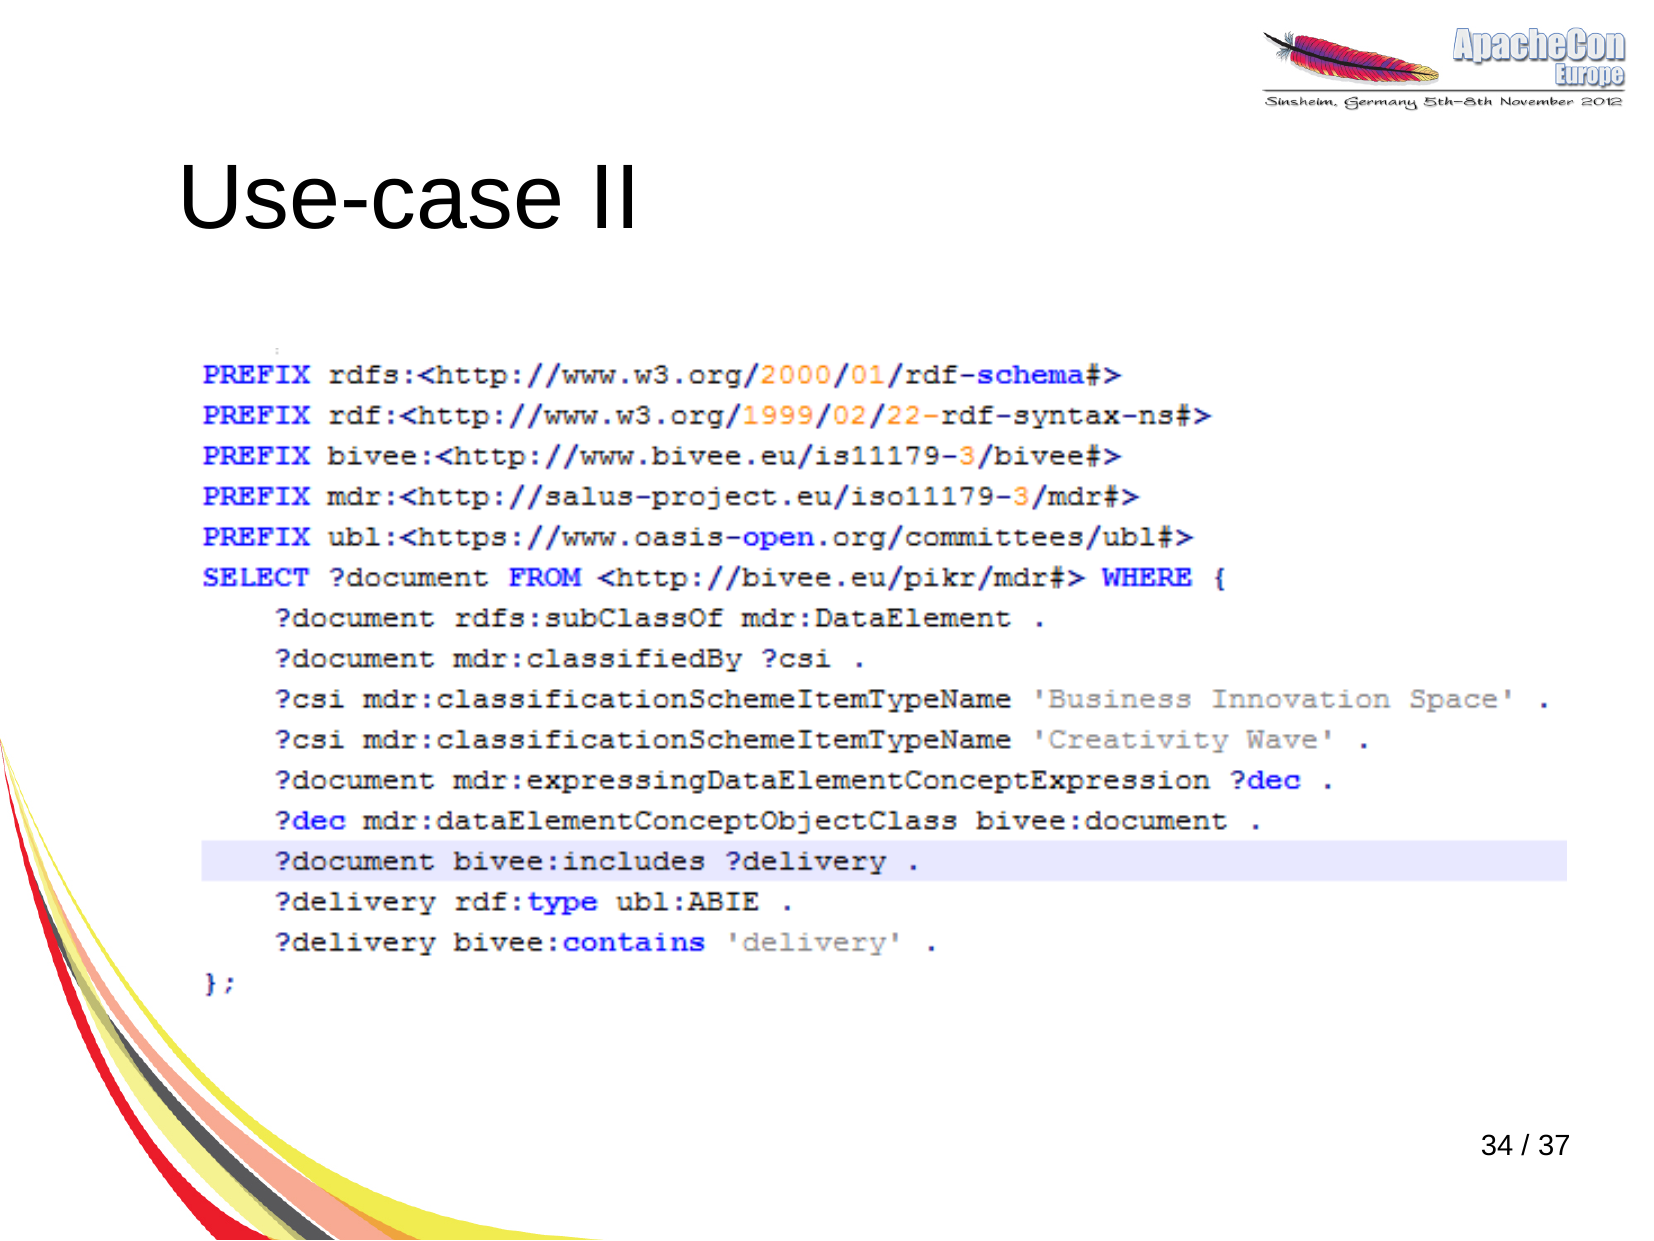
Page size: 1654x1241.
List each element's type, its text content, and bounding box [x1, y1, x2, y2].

slide_number 34 / 37 [1185, 1129, 1571, 1215]
title Use-case II [177, 141, 1536, 254]
picture [0, 0, 1654, 1240]
